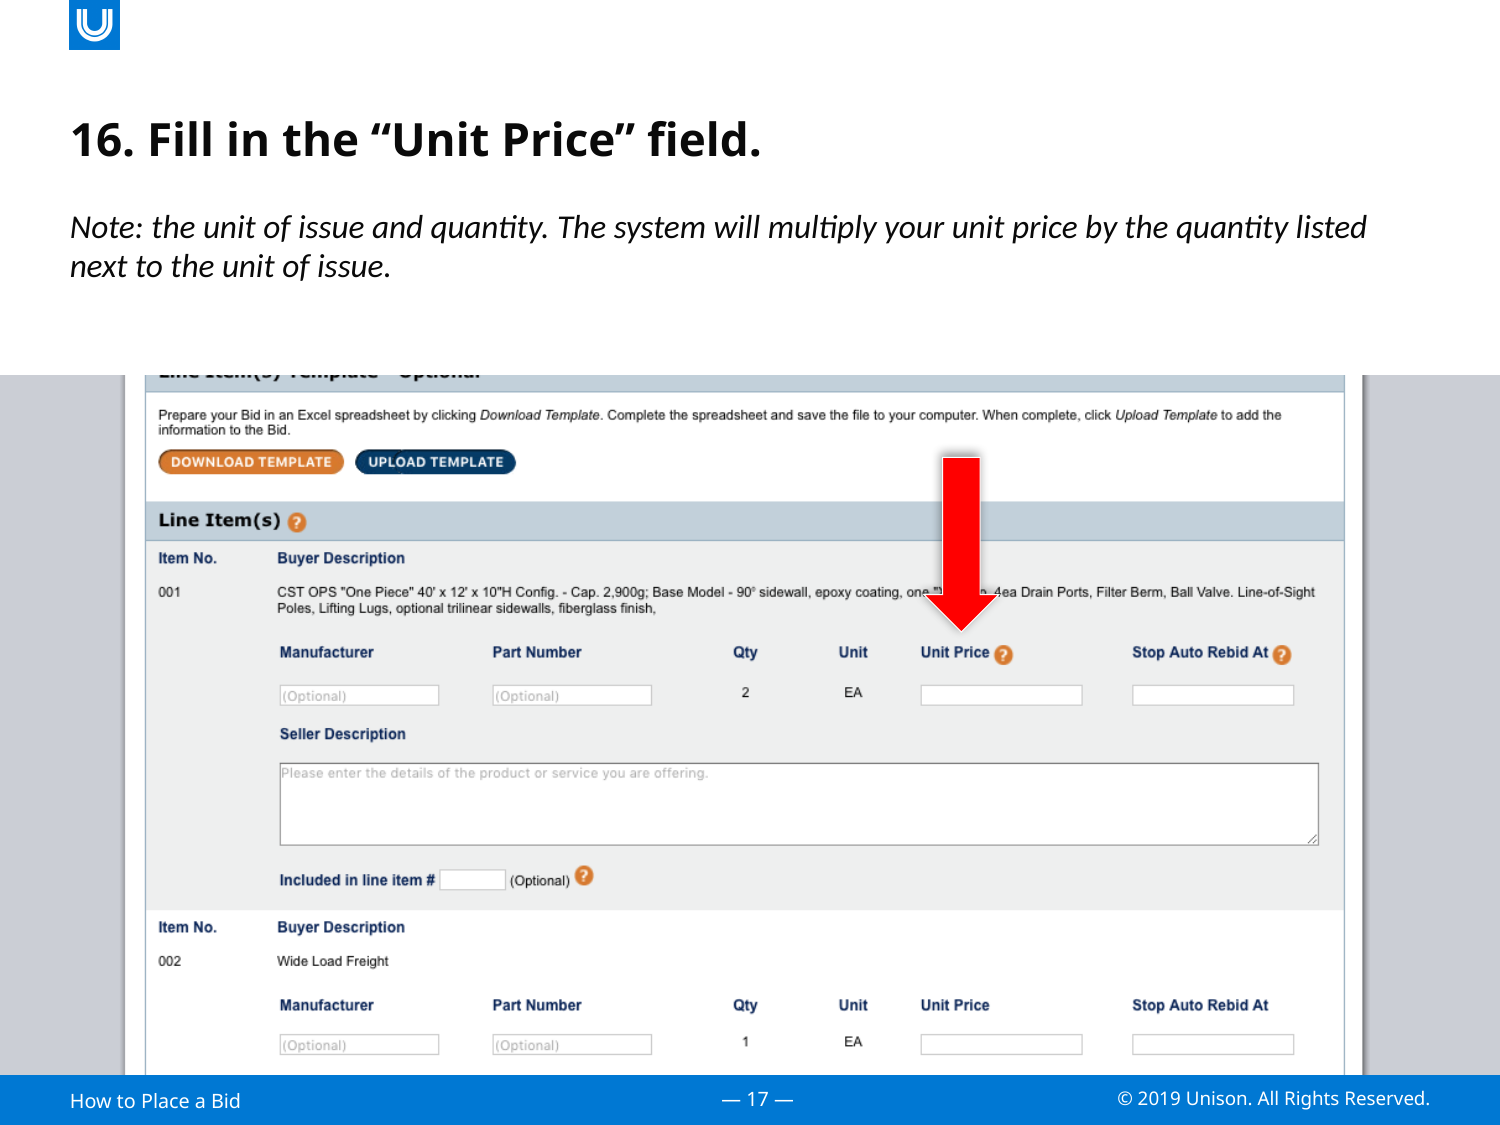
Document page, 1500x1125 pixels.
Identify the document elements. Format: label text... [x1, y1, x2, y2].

list Note: the unit of issue and quantity. The system will multiply your unit price by the quantity listed next to the unit of issue. [69, 204, 1431, 268]
slide_number How to Place a Bid [69, 1076, 555, 1125]
picture [69, 0, 120, 50]
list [0, 374, 1500, 1075]
title 16. Fill in the “Unit Price” field. [69, 103, 1431, 200]
footer © 2019 Unison. All Rights Reserved. [923, 1075, 1431, 1125]
slide_number — 17 — [624, 1075, 891, 1125]
